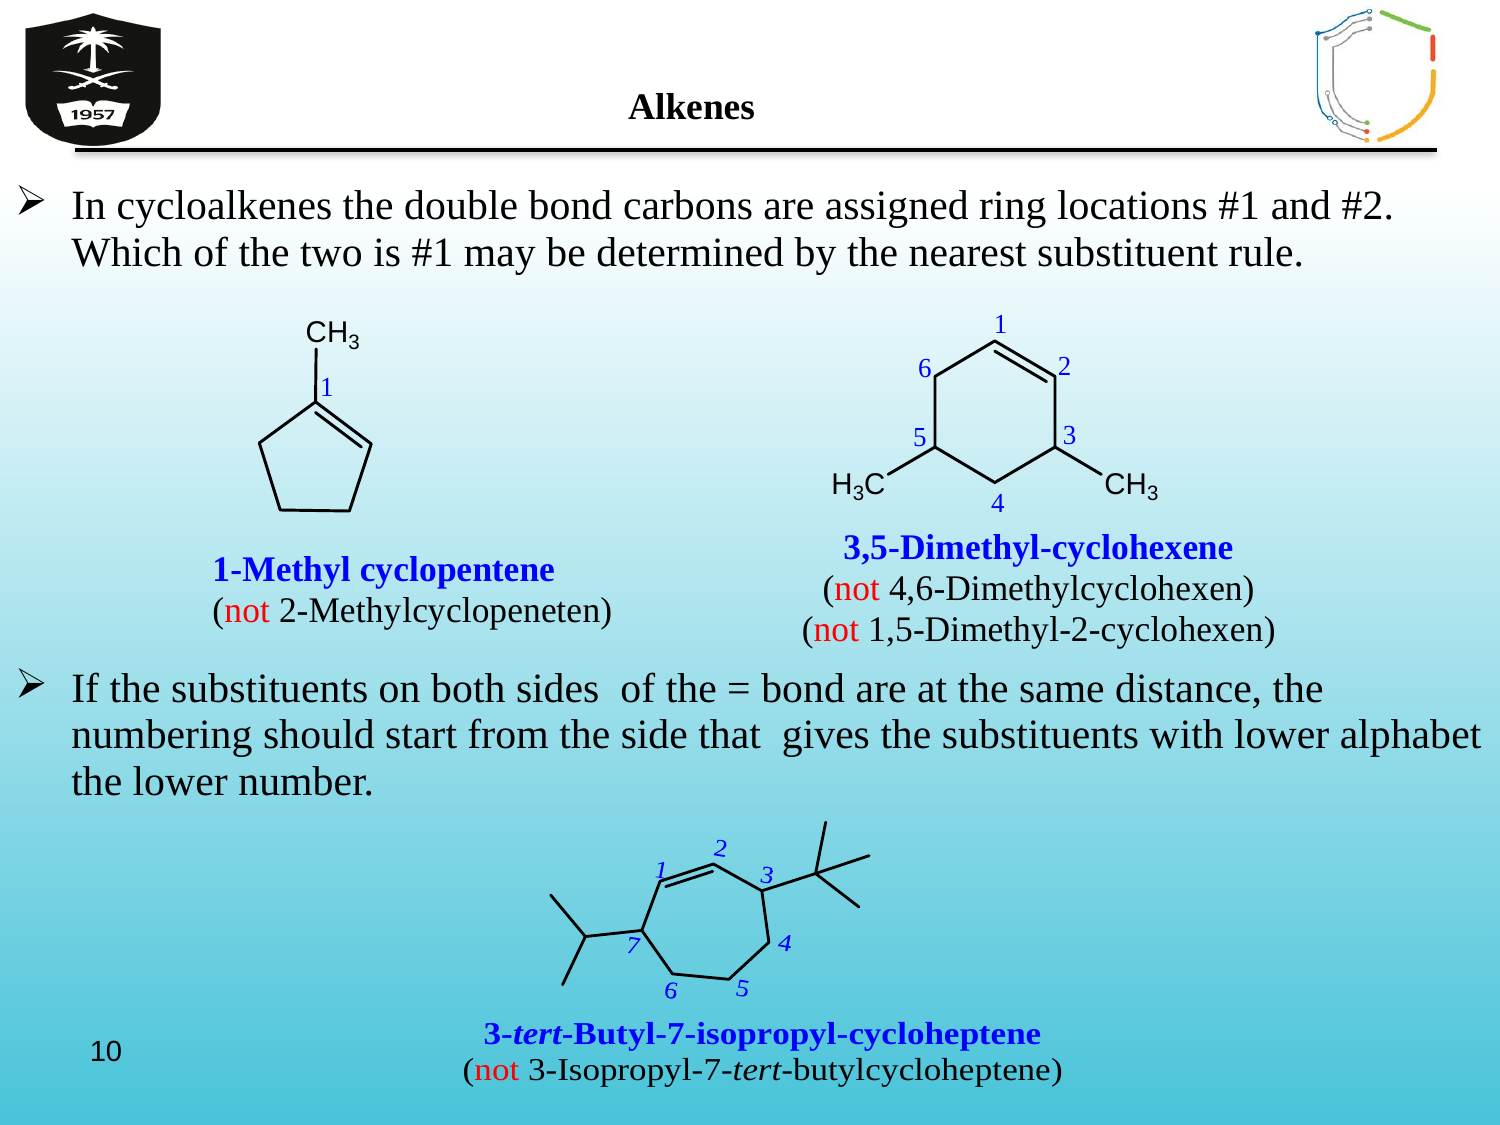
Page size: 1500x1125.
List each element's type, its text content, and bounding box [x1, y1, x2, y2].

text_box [462, 819, 1063, 1088]
picture [24, 12, 163, 151]
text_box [212, 312, 1276, 651]
text_box 10 [75, 1024, 425, 1103]
text_box Alkenes [613, 74, 771, 135]
picture [1287, 0, 1463, 165]
list In cycloalkenes the double bond carbons are assigned ring locations #1 and #2. Which of the two is #1 may be determined by the nearest substituent rule. If the substituents on both sides of the = bond are at the same distance, the numbering should start from the side that gives the substituents with lower alphabet the lower number. [0, 174, 1500, 1125]
